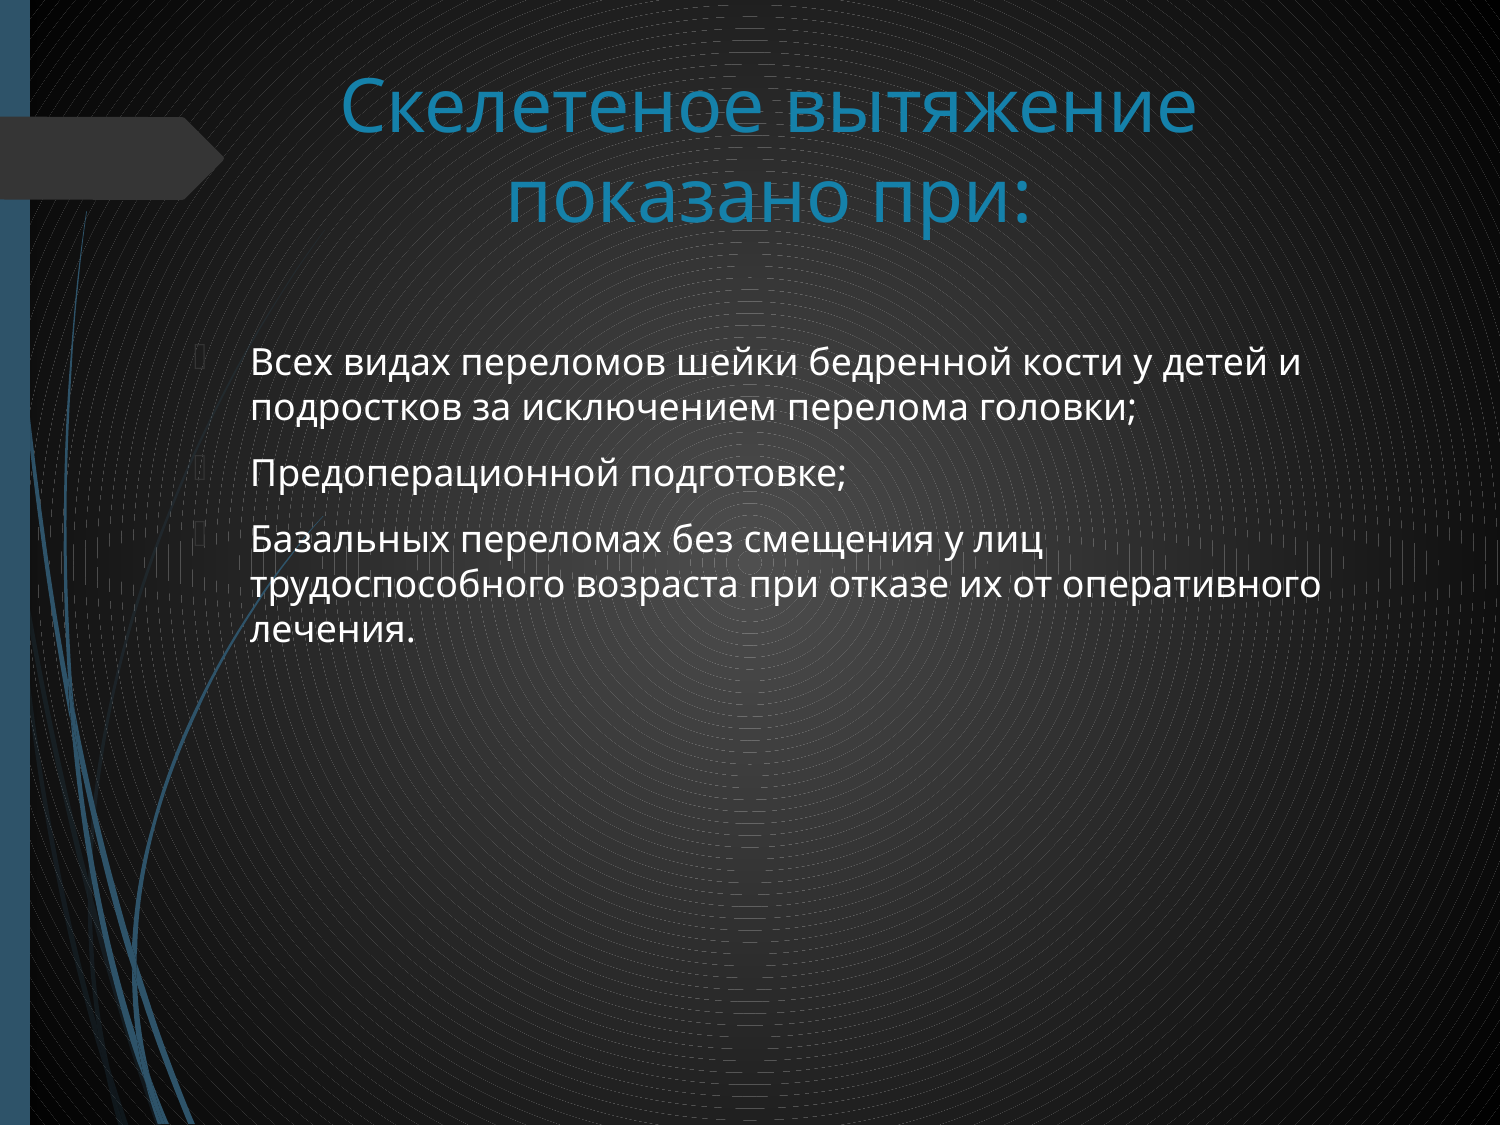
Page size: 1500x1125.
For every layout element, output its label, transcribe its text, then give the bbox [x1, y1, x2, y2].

list Всех видах переломов шейки бедренной кости у детей и подростков за исключением перелома головки; Предоперационной подготовке; Базальных переломах без смещения у лиц трудоспособного возраста при отказе их от оперативного лечения. [178, 330, 1361, 897]
title Скелетеное вытяжение показано при: [178, 50, 1361, 250]
